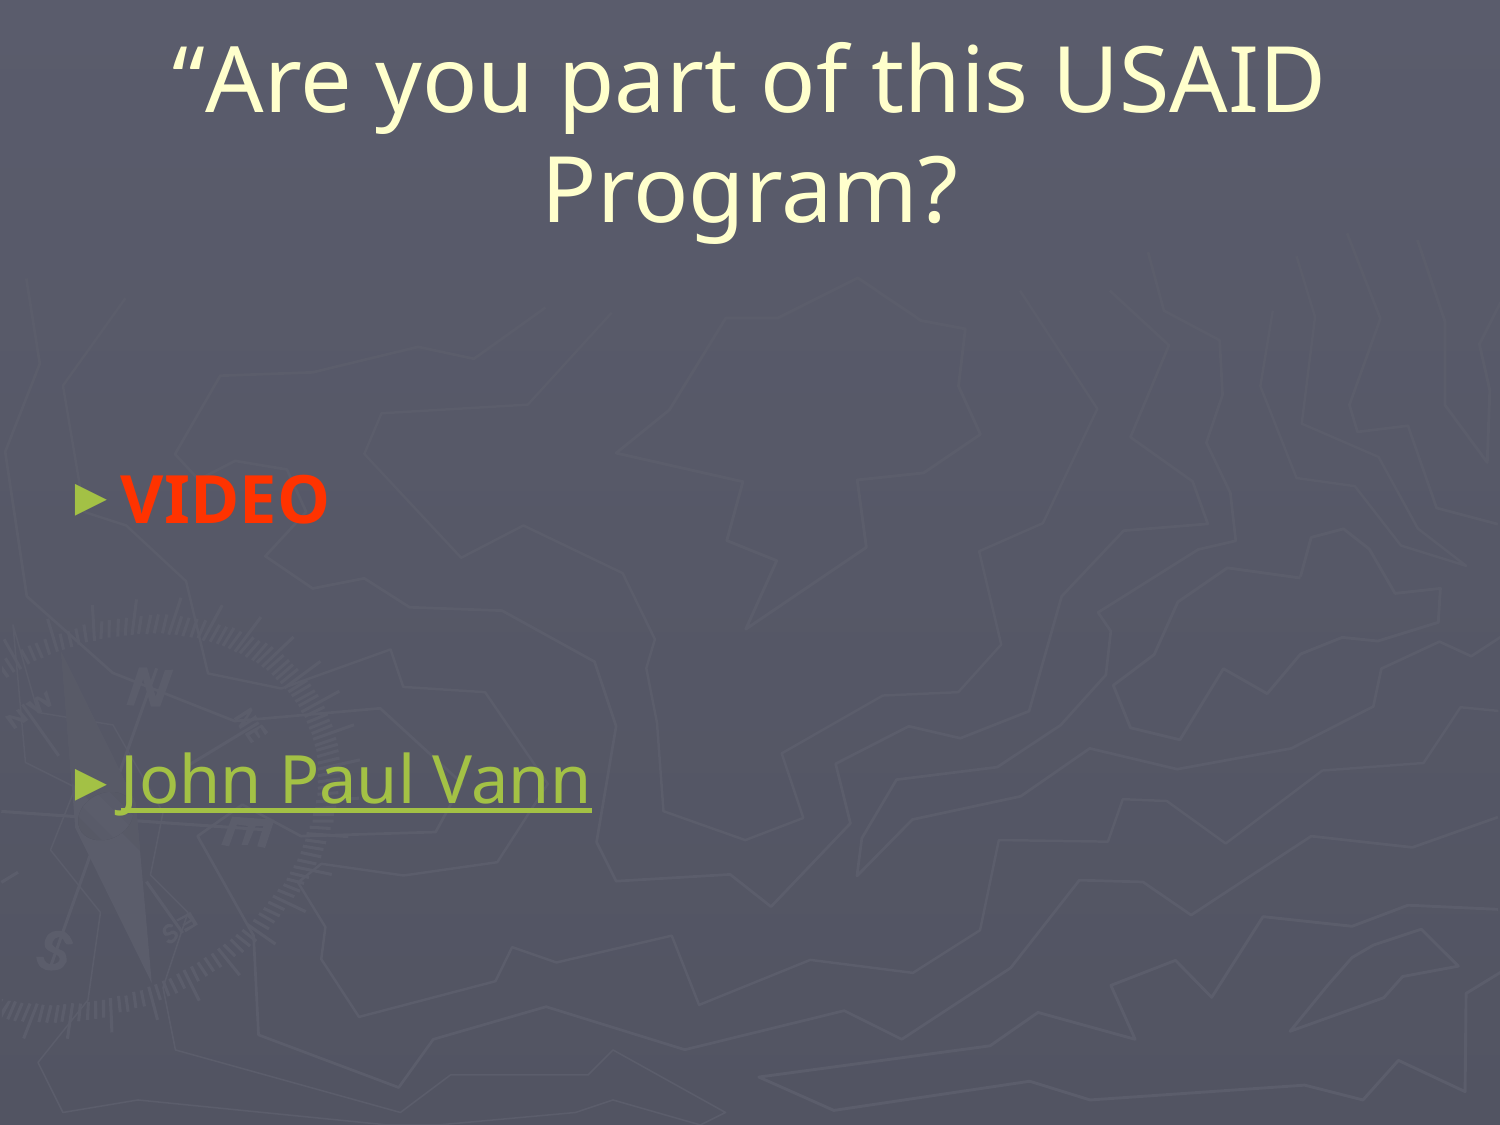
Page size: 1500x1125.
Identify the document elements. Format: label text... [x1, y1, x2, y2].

list VIDEO John Paul Vann [49, 262, 1451, 1001]
title “Are you part of this USAID Program? [49, 37, 1451, 225]
